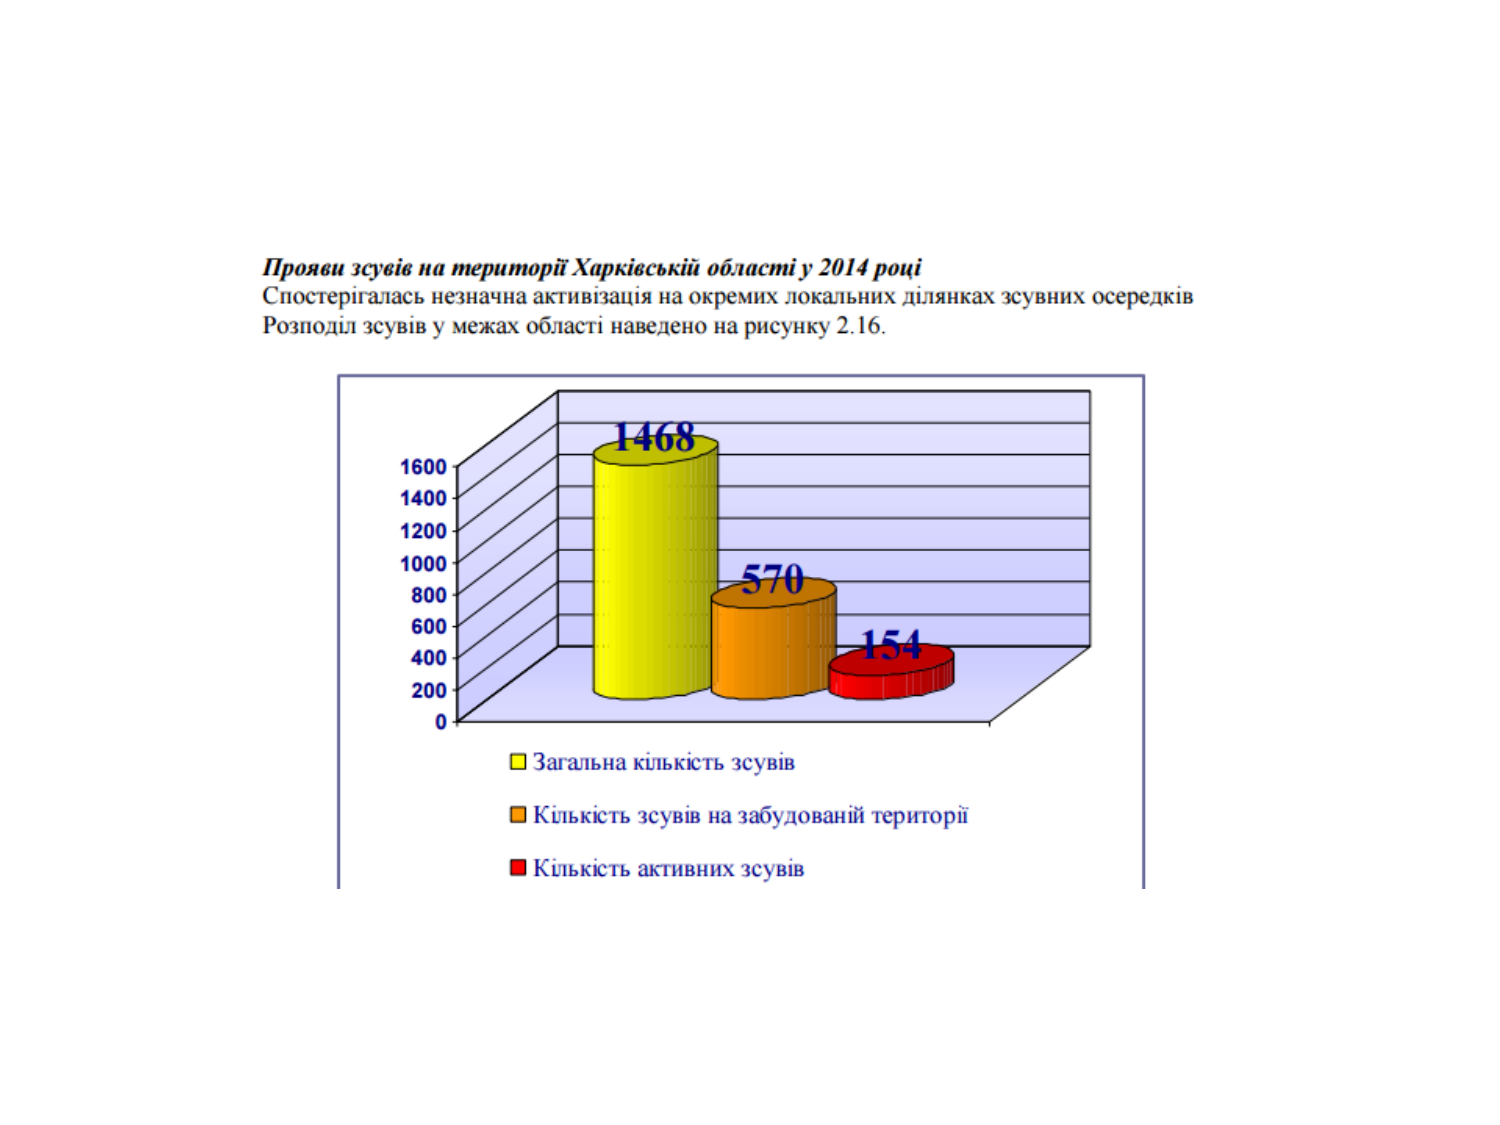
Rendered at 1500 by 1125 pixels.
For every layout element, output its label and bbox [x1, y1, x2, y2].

picture [206, 235, 1294, 890]
